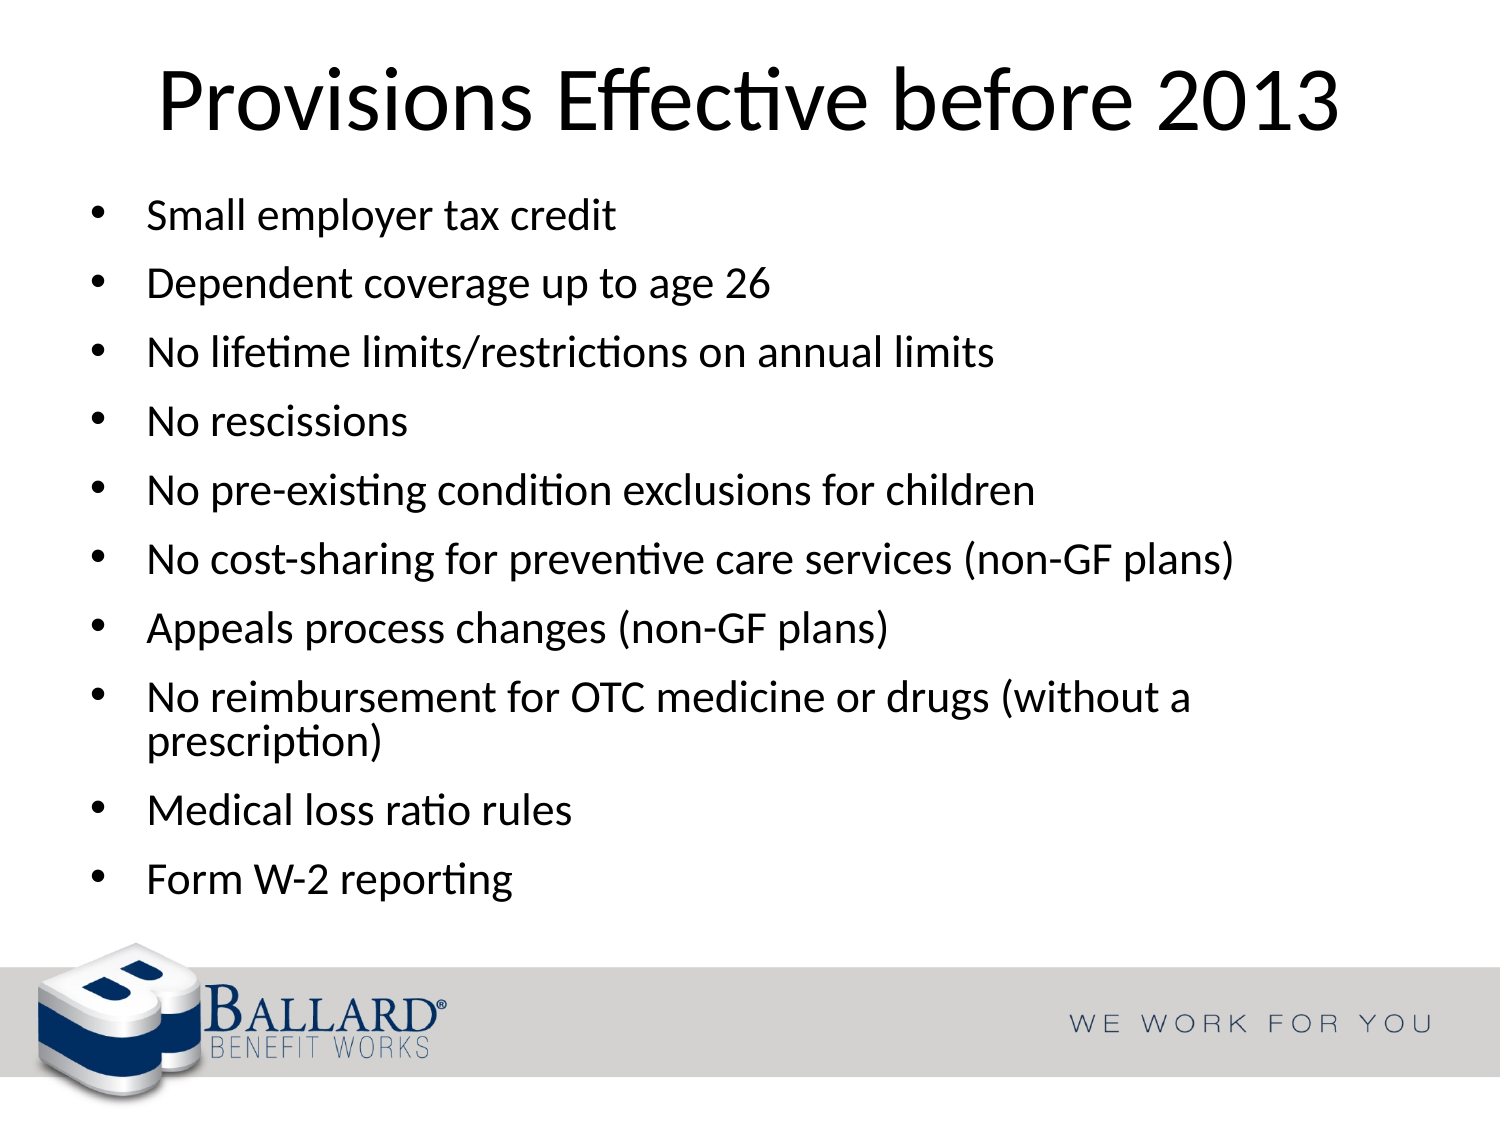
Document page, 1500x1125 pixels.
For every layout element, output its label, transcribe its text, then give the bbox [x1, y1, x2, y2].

picture [0, 927, 1500, 1125]
title Provisions Effective before 2013 [75, 0, 1425, 187]
list Small employer tax credit Dependent coverage up to age 26 No lifetime limits/restrictions on annual limits No rescissions No pre-existing condition exclusions for children No cost-sharing for preventive care services (non-GF plans) Appeals process changes (non-GF plans) No reimbursement for OTC medicine or drugs (without a prescription) Medical loss ratio rules Form W-2 reporting [75, 187, 1425, 930]
